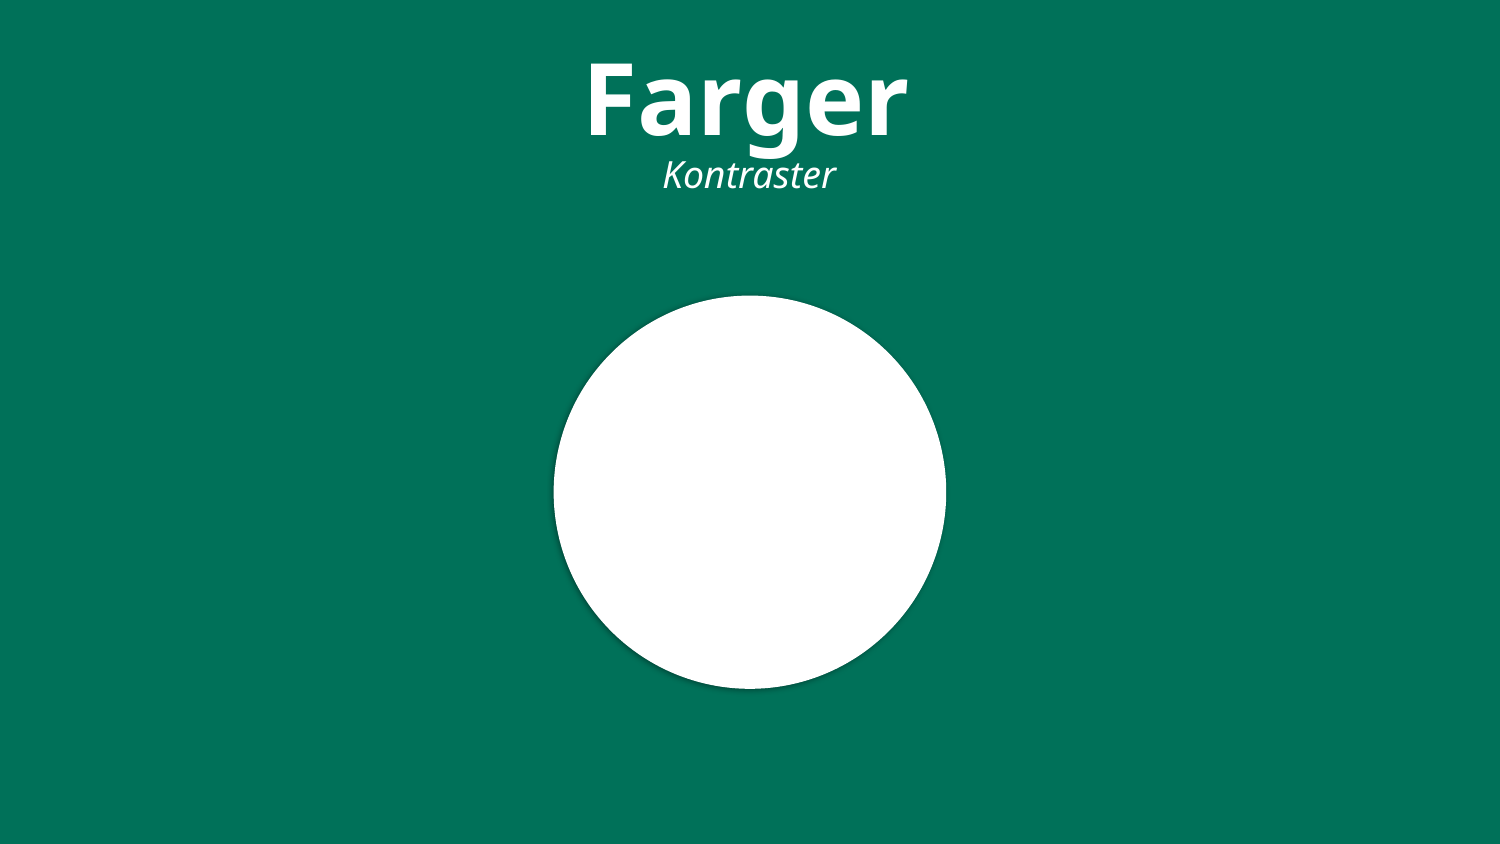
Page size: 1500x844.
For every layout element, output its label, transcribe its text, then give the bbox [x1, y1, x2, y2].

title Farger [68, 55, 1424, 151]
list Kontraster [68, 151, 1424, 199]
